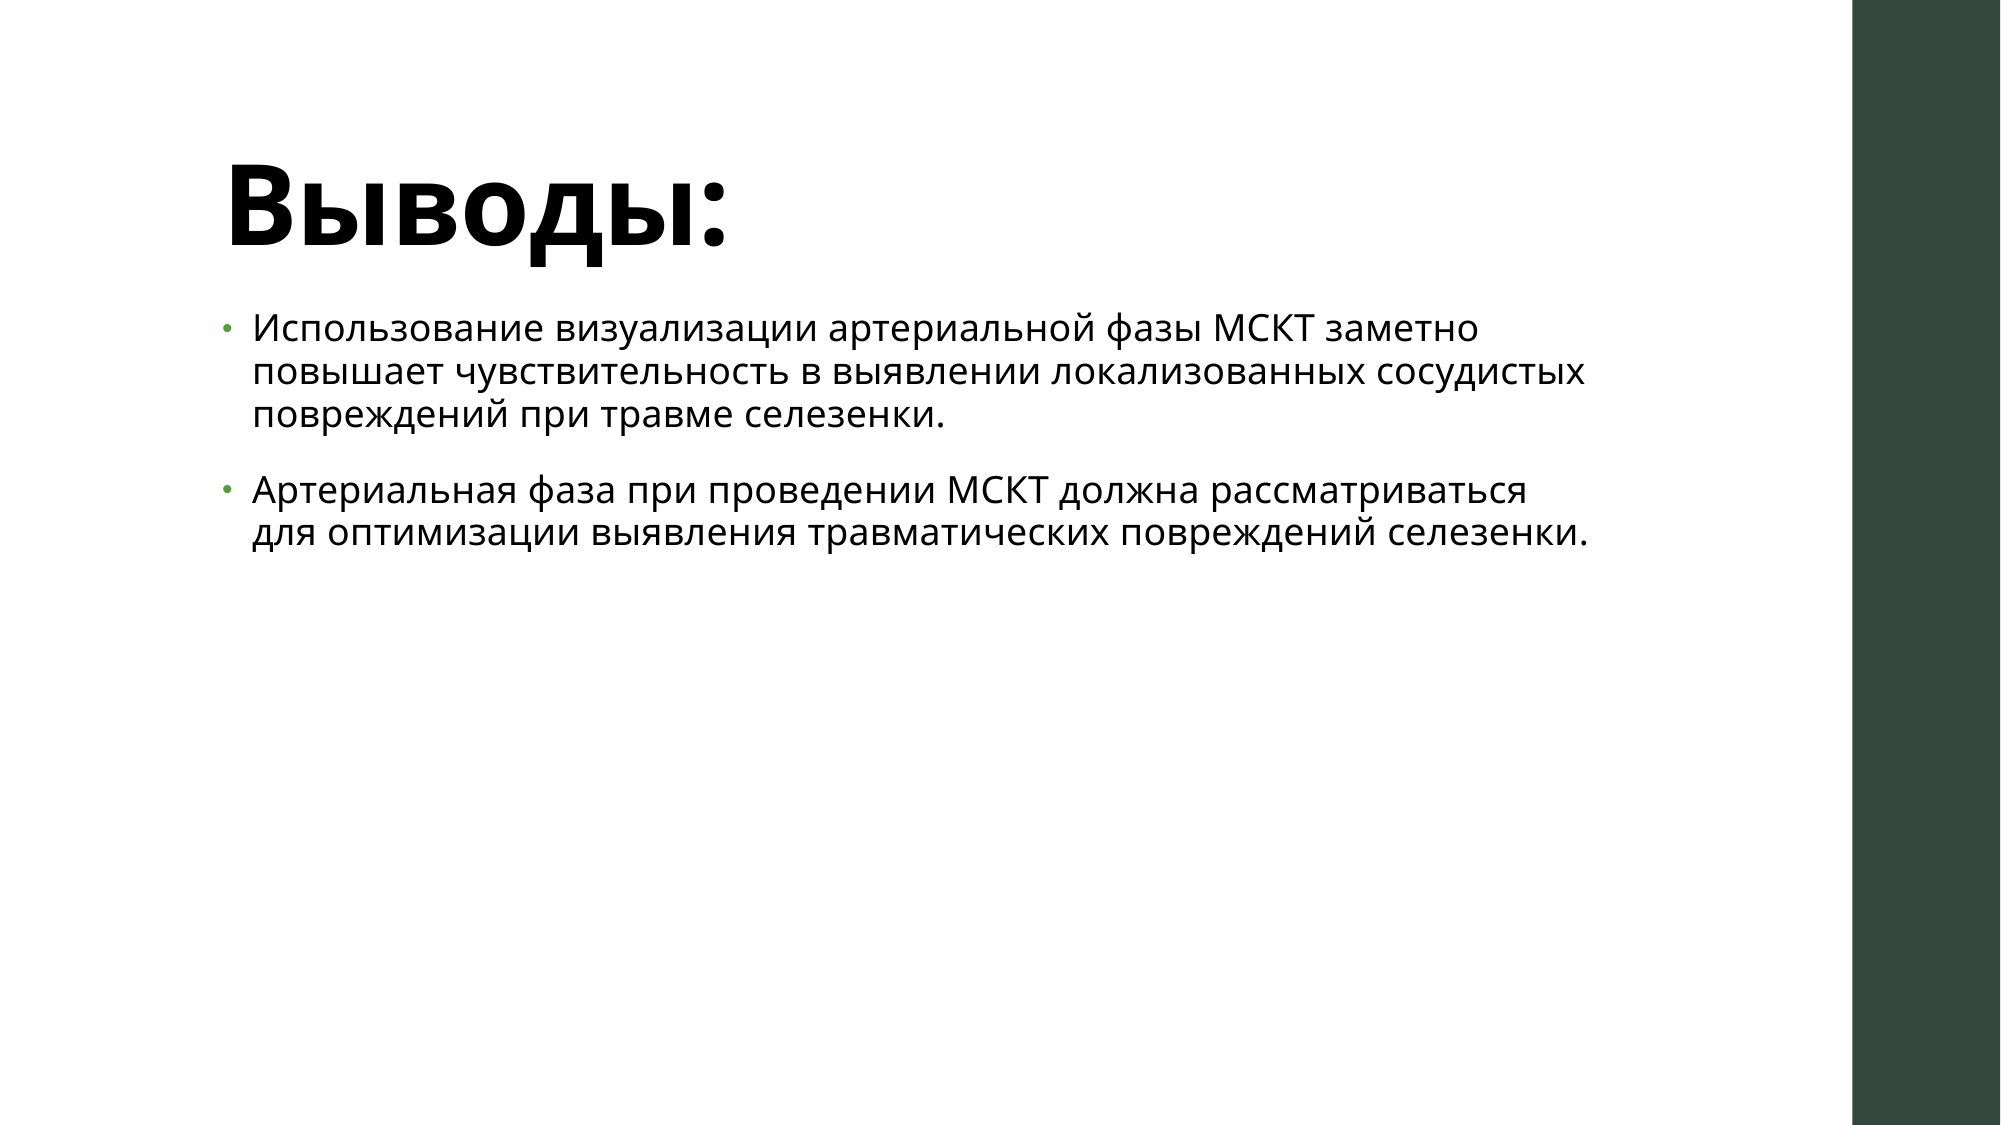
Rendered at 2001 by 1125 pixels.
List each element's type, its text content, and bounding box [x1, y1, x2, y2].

title Выводы: [206, 60, 1797, 278]
list Использование визуализации артериальной фазы МСКТ заметно повышает чувствительность в выявлении локализованных сосудистых повреждений при травме селезенки. Артериальная фаза при проведении МСКТ должна рассматриваться для оптимизации выявления травматических повреждений селезенки. [206, 299, 1617, 1014]
